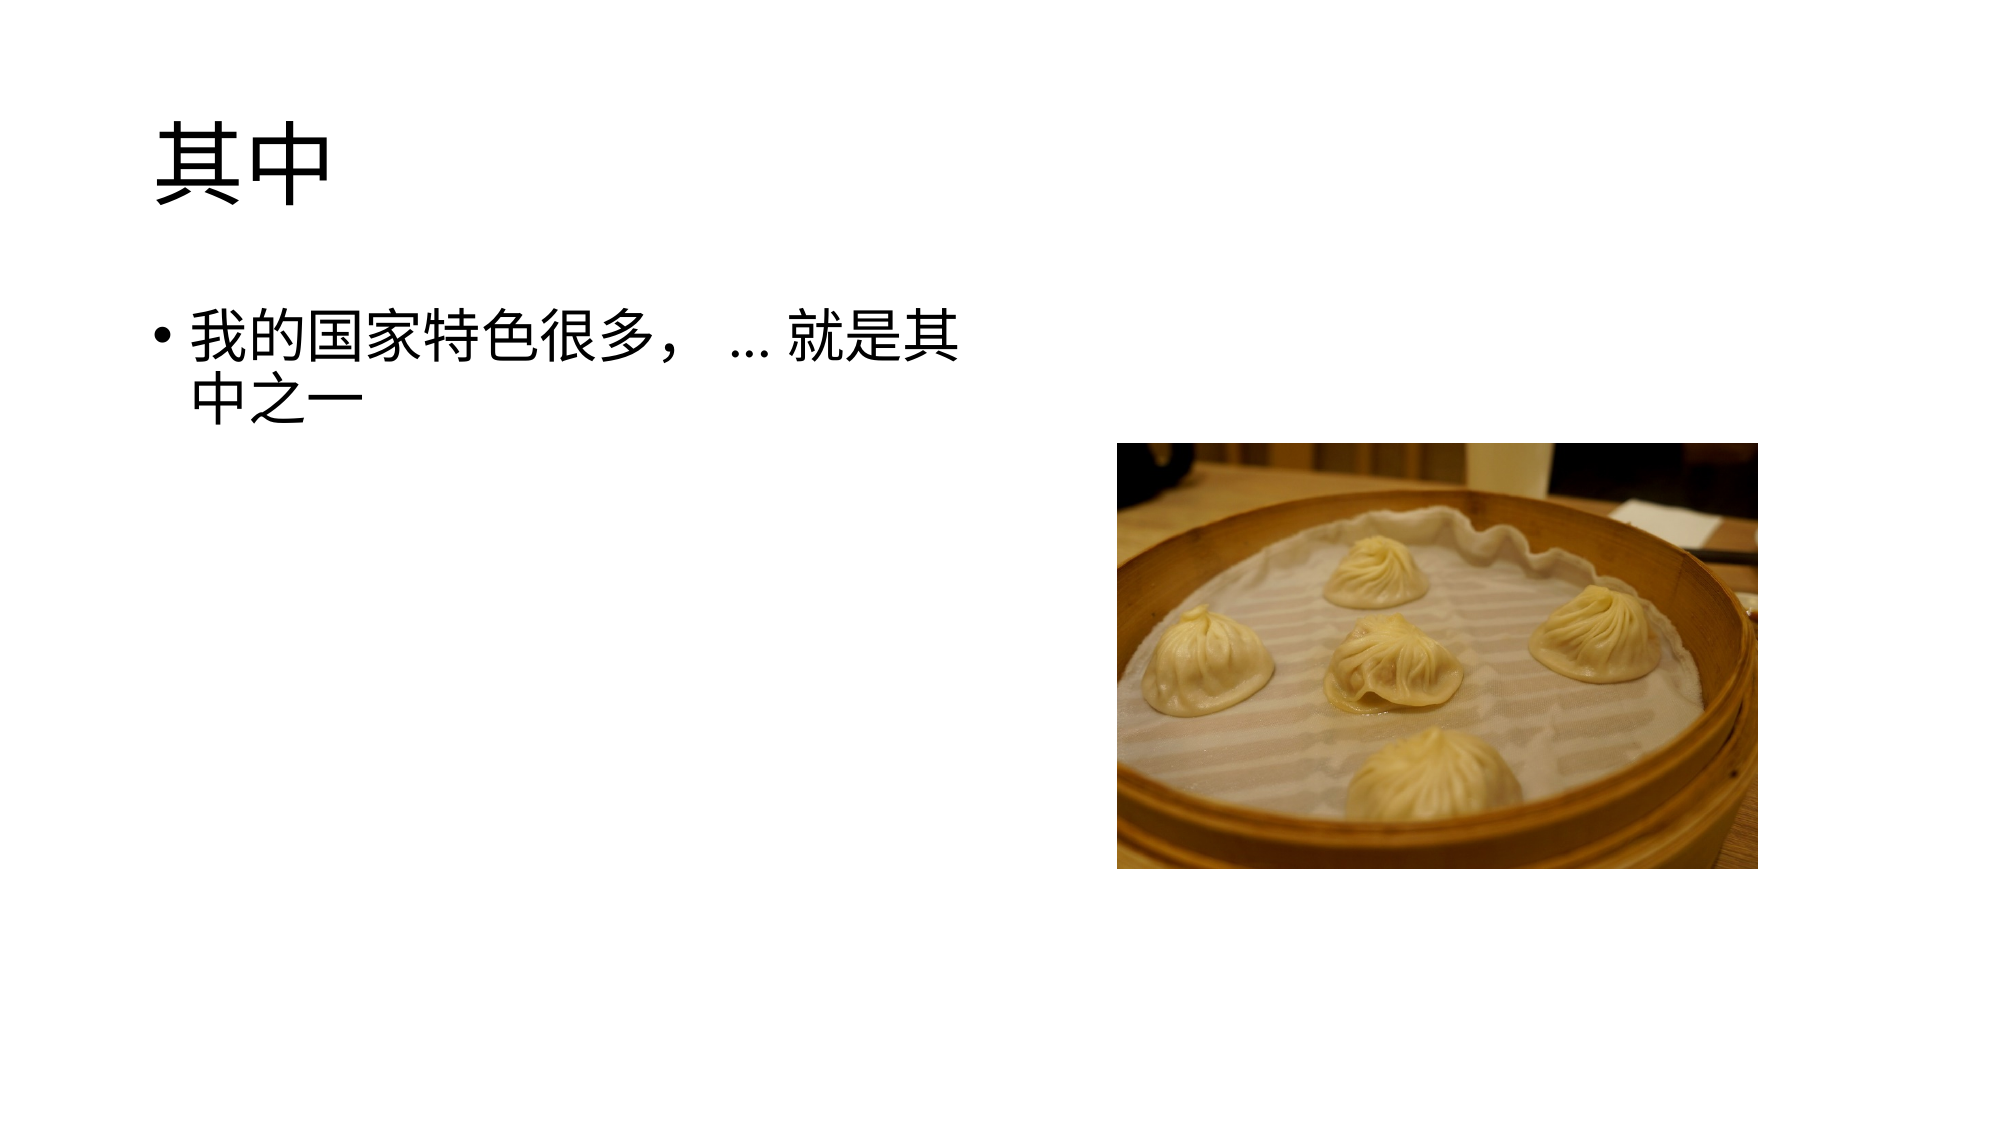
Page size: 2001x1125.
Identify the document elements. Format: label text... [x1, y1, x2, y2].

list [1117, 443, 1758, 869]
list 我的国家特色很多，...就是其中之一 [137, 299, 988, 1014]
title 其中 [137, 59, 1863, 278]
